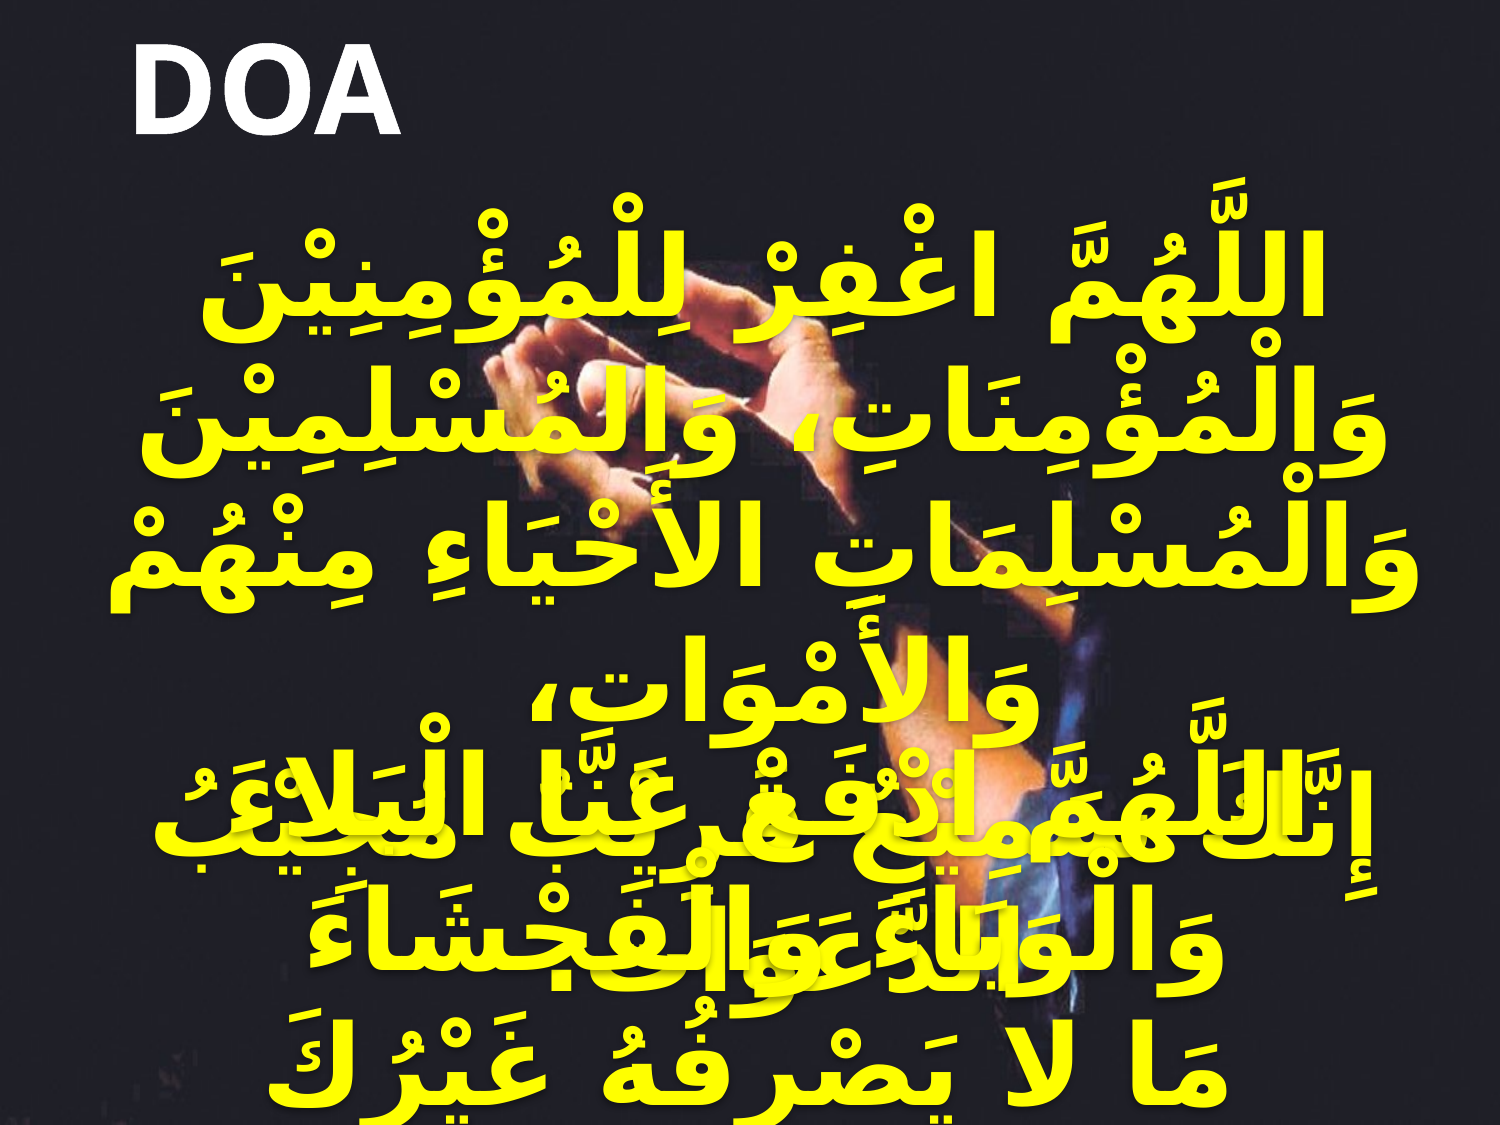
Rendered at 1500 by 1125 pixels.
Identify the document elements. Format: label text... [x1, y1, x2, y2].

text_box DOA [0, 17, 528, 151]
picture [0, 0, 1500, 1125]
text_box اللَّهُمَّ ادْفَعْ عَنَّا الْبَلاءَ وَالْوَبَاءَ وَالْفَحْشَاءَ مَا لا يَصْرِفُهُ غَيْرُكَ [67, 715, 1469, 1125]
text_box اللَّهُمَّ اغْفِرْ لِلْمُؤْمِنِيْنَ وَالْمُؤْمِنَاتِ، وَالمُسْلِمِيْنَ وَالْمُسْلِمَاتِ الأَحْيَاءِ مِنْهُمْ وَالأَمْوَات، إِنَّكَ سَمِيْعٌ قَرِيْبٌ مُجِيْبُ الدَّعَوَات. [64, 195, 1465, 716]
